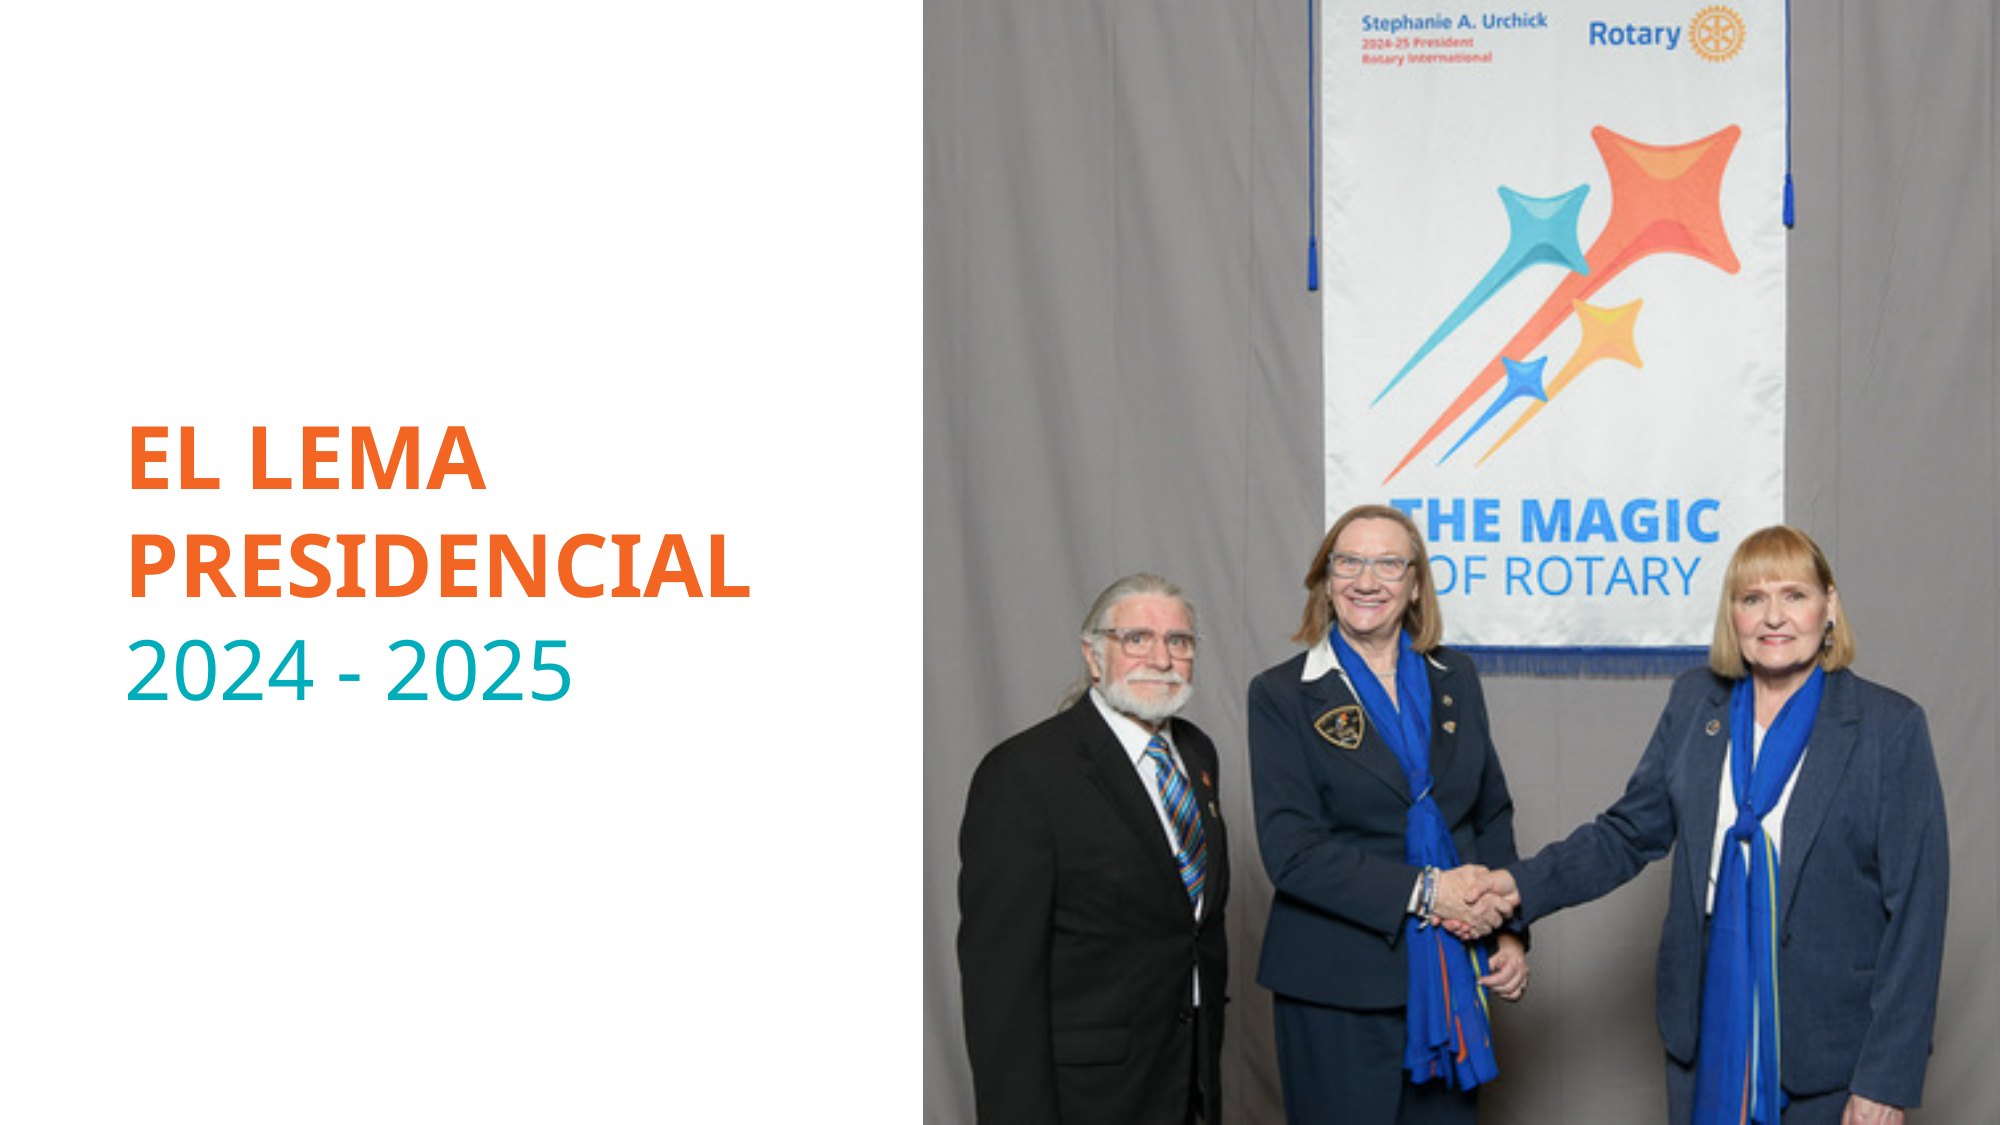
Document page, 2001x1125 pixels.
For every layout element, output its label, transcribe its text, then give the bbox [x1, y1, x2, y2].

picture [922, 0, 2000, 1125]
title EL LEMA PRESIDENCIAL 2024 - 2025 [109, 391, 825, 734]
